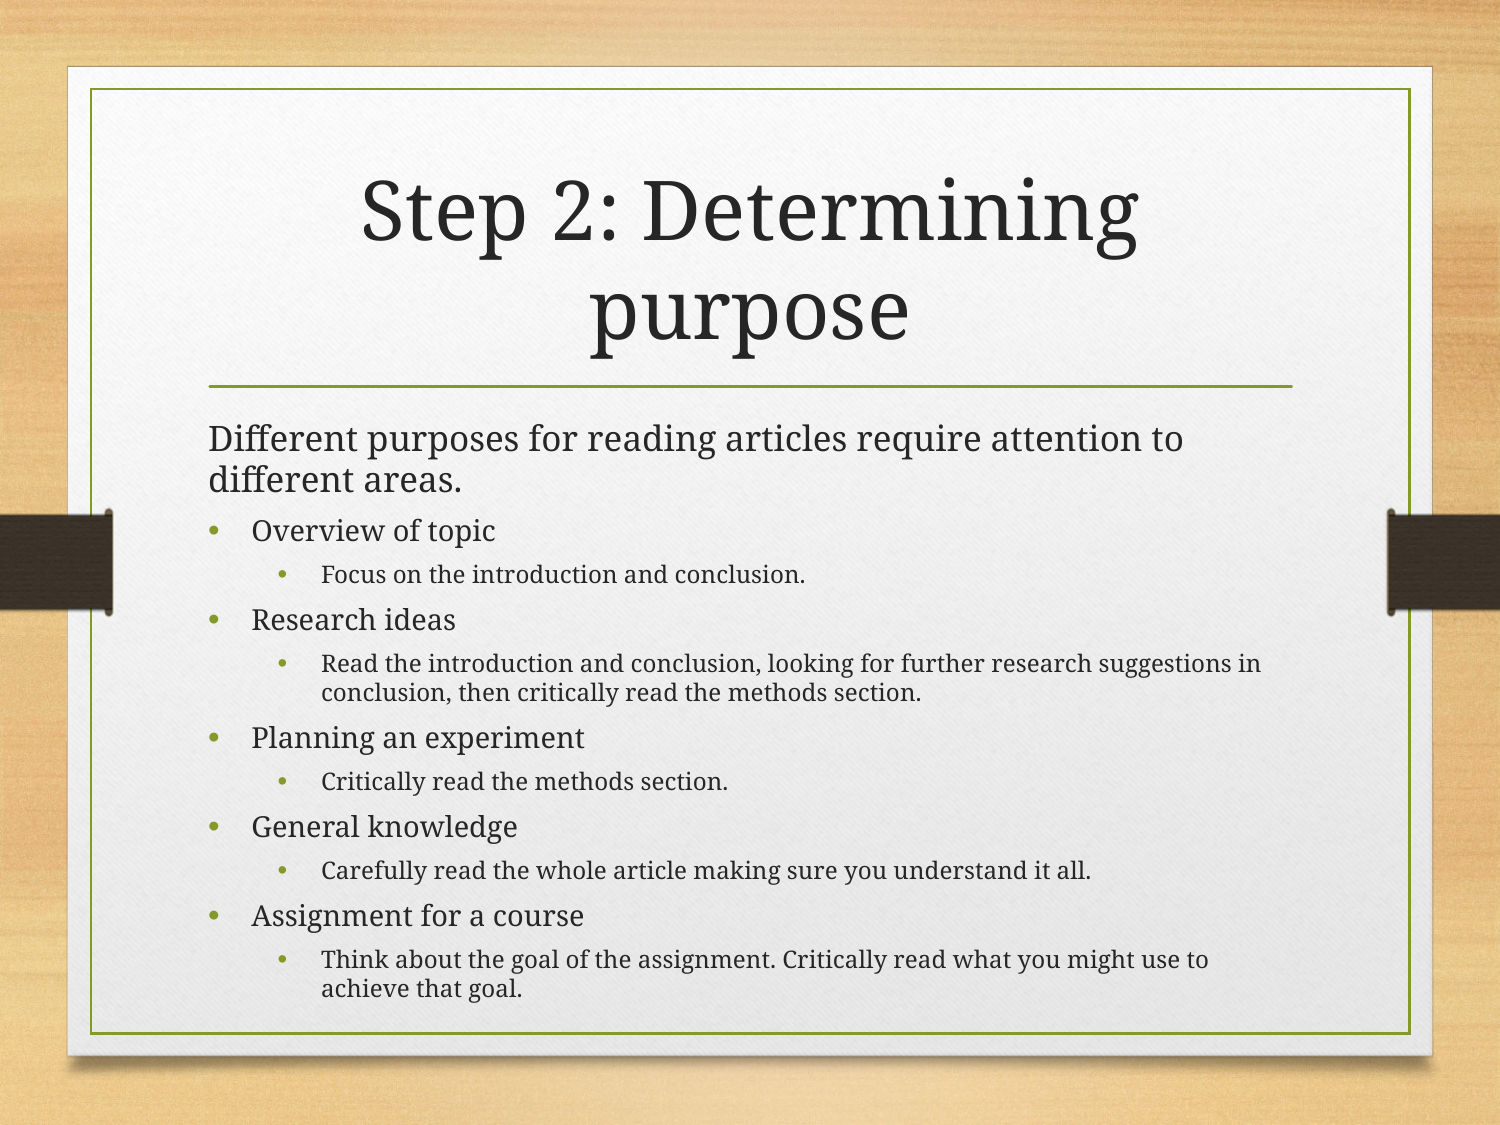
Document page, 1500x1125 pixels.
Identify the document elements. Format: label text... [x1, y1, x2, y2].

list Different purposes for reading articles require attention to different areas. Overview of topic Focus on the introduction and conclusion. Research ideas Read the introduction and conclusion, looking for further research suggestions in conclusion, then critically read the methods section. Planning an experiment Critically read the methods section. General knowledge Carefully read the whole article making sure you understand it all. Assignment for a course Think about the goal of the assignment. Critically read what you might use to achieve that goal. [193, 408, 1309, 1017]
picture [0, 0, 1500, 1125]
title Step 2: Determining purpose [193, 150, 1309, 365]
